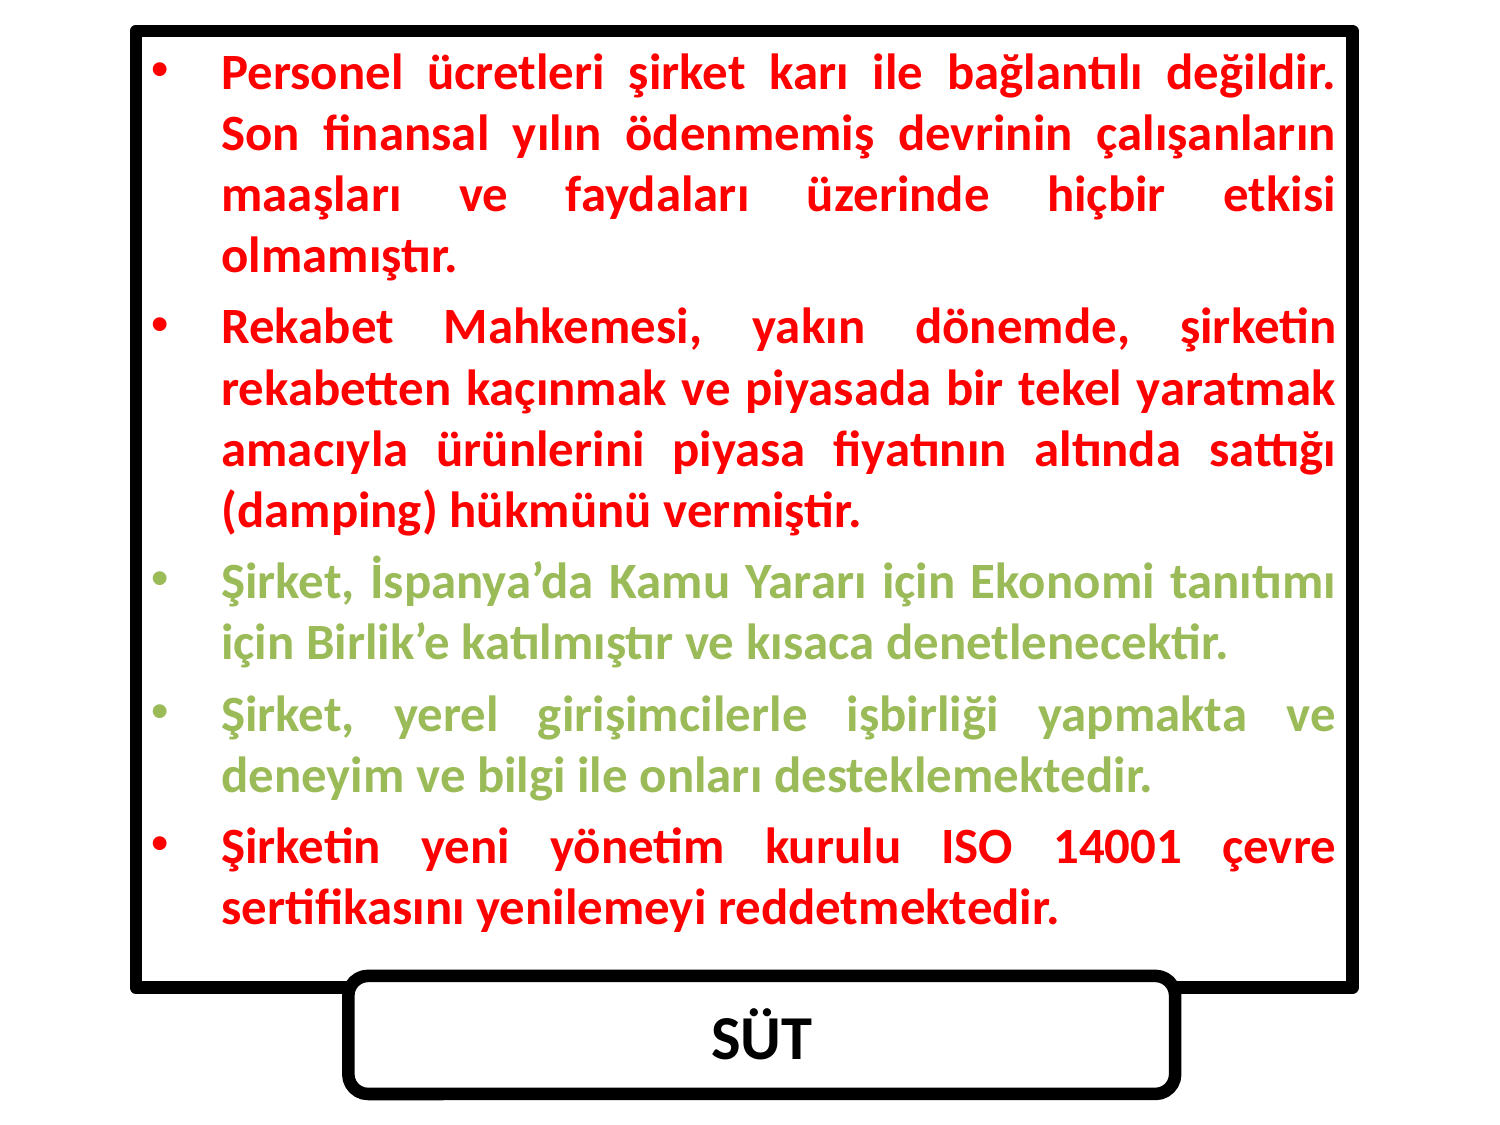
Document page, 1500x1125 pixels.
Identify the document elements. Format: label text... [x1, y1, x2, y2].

subtitle Personel ücretleri şirket karı ile bağlantılı değildir. Son finansal yılın ödenmemiş devrinin çalışanların maaşları ve faydaları üzerinde hiçbir etkisi olmamıştır. Rekabet Mahkemesi, yakın dönemde, şirketin rekabetten kaçınmak ve piyasada bir tekel yaratmak amacıyla ürünlerini piyasa fiyatının altında sattığı (damping) hükmünü vermiştir. Şirket, İspanya’da Kamu Yararı için Ekonomi tanıtımı için Birlik’e katılmıştır ve kısaca denetlenecektir. Şirket, yerel girişimcilerle işbirliği yapmakta ve deneyim ve bilgi ile onları desteklemektedir. Şirketin yeni yönetim kurulu ISO 14001 çevre sertifikasını yenilemeyi reddetmektedir. [135, 30, 1353, 988]
text_box SÜT [346, 973, 1178, 1097]
